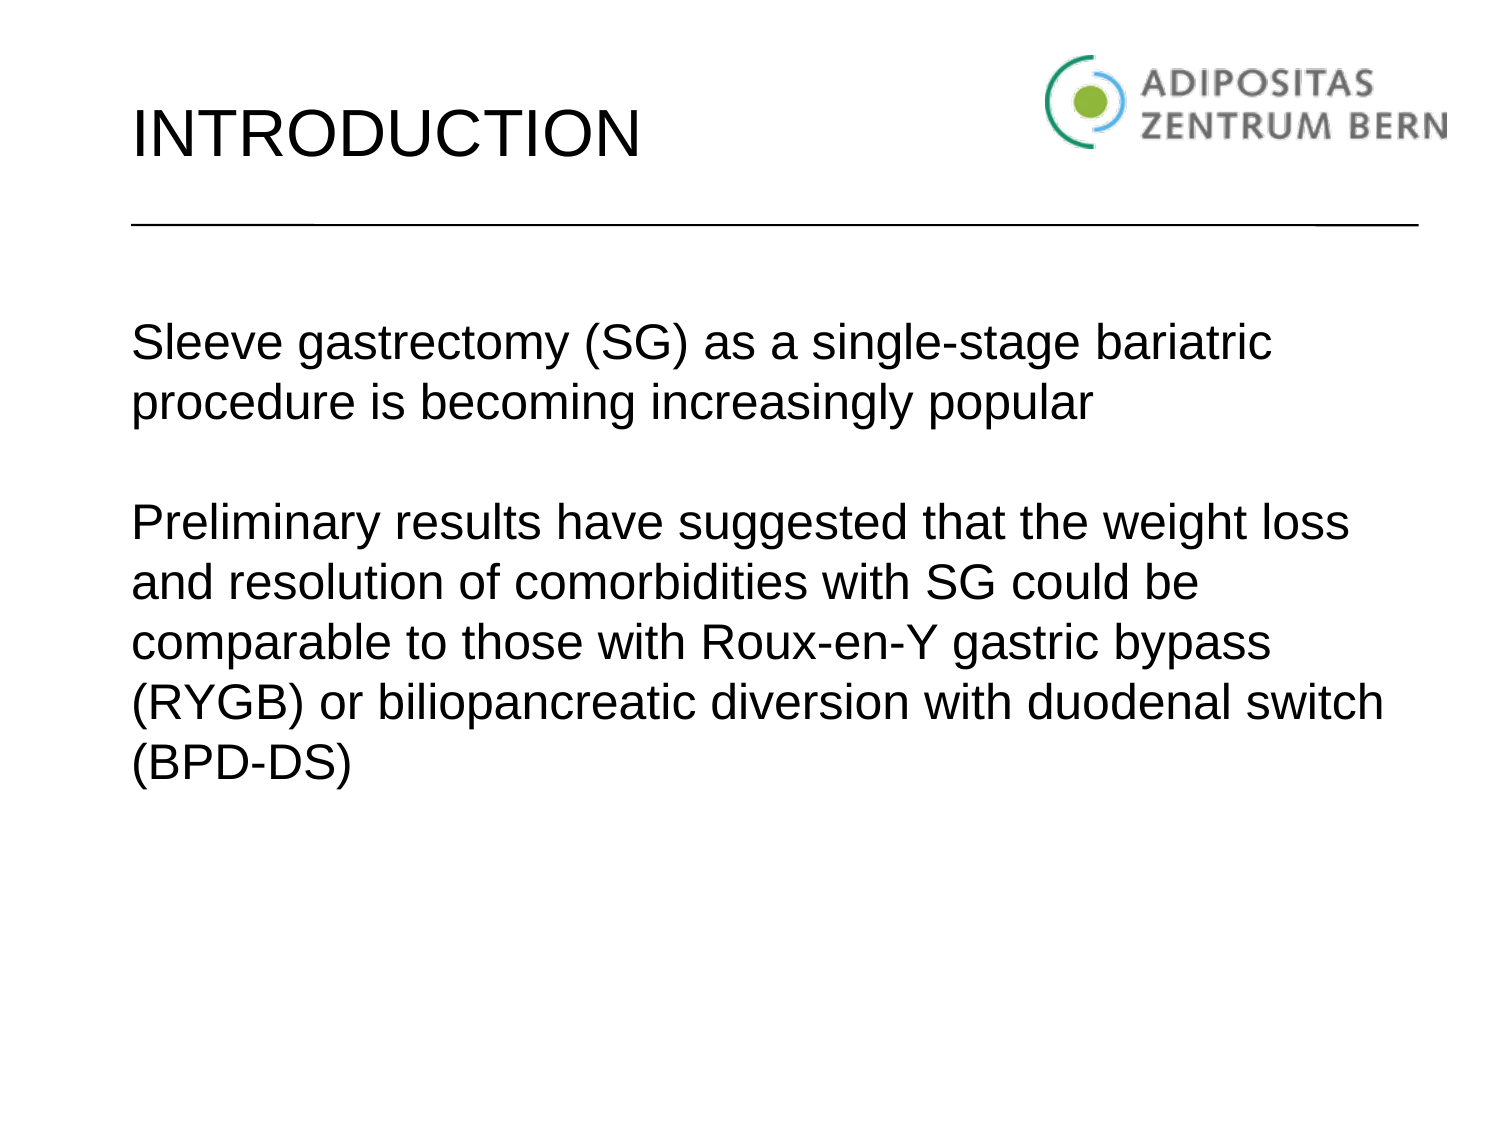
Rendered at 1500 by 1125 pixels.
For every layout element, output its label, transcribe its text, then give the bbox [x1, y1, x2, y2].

text_box INTRODUCTION [116, 70, 1478, 190]
text_box Sleeve gastrectomy (SG) as a single-stage bariatric procedure is becoming increasingly popular Preliminary results have suggested that the weight loss and resolution of comorbidities with SG could be comparable to those with Roux-en-Y gastric bypass (RYGB) or biliopancreatic diversion with duodenal switch (BPD-DS) [116, 283, 1419, 875]
picture [1045, 54, 1448, 150]
